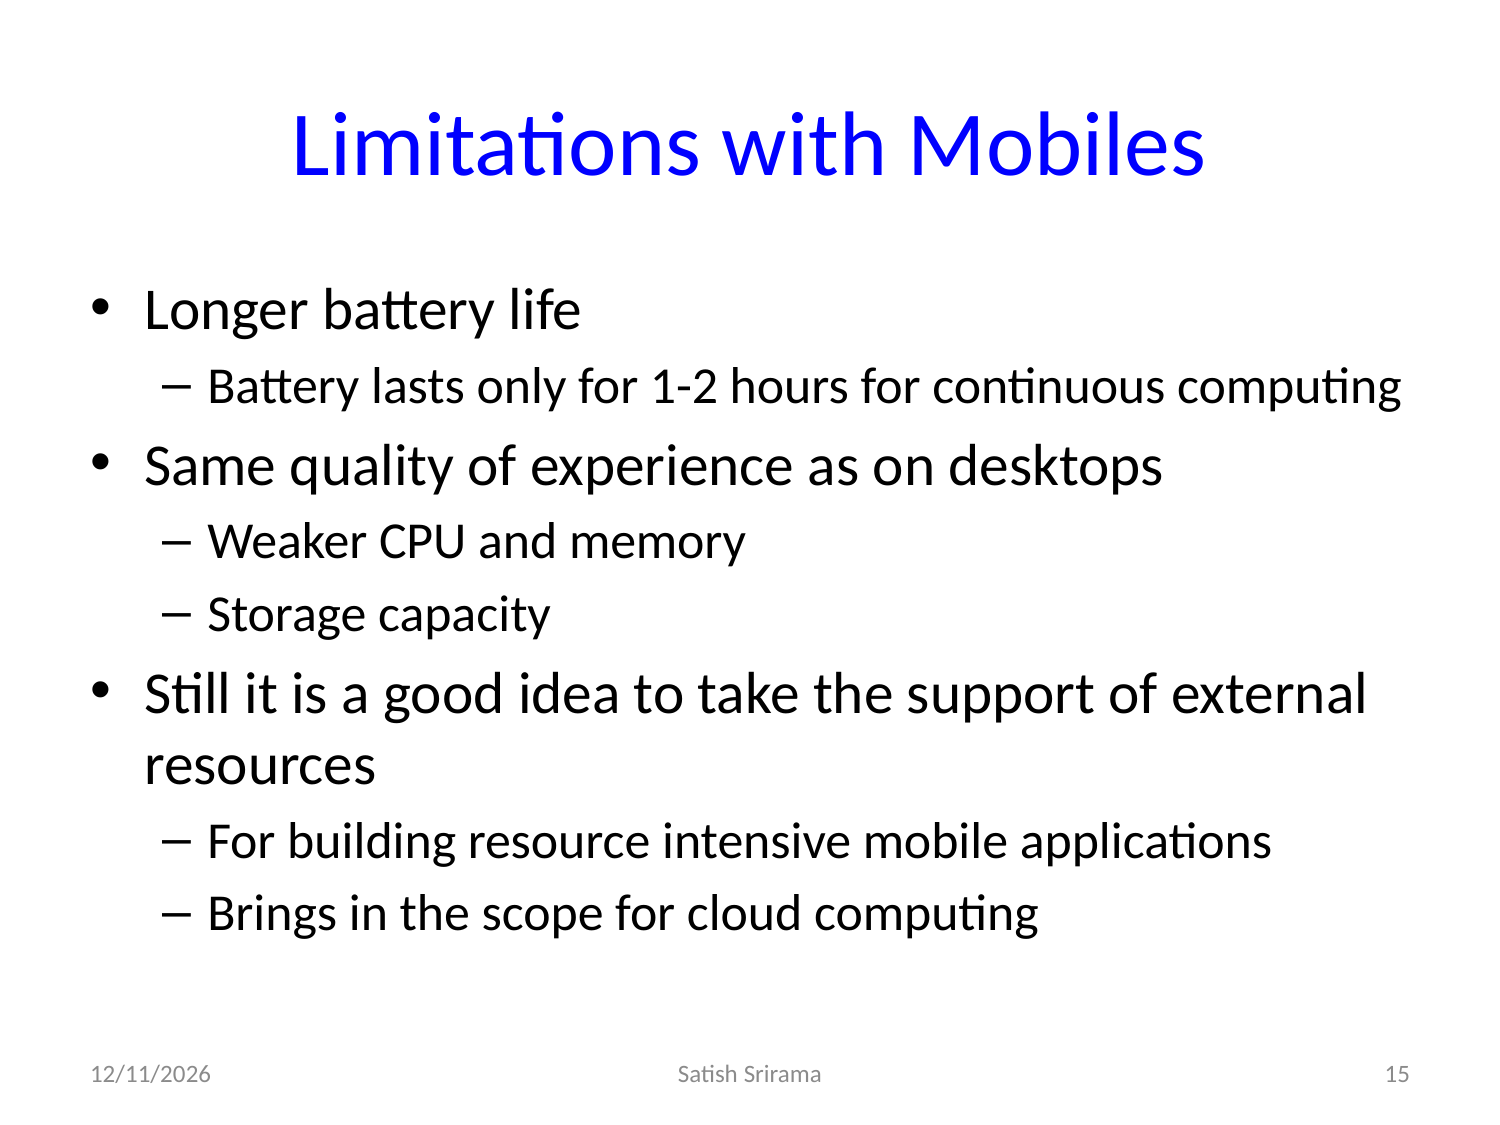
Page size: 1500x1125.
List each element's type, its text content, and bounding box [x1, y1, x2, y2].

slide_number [75, 1042, 425, 1103]
title Limitations with Mobiles [75, 45, 1425, 233]
list Longer battery life Battery lasts only for 1-2 hours for continuous computing Same quality of experience as on desktops Weaker CPU and memory Storage capacity Still it is a good idea to take the support of external resources For building resource intensive mobile applications Brings in the scope for cloud computing [75, 262, 1425, 1005]
footer Satish Srirama [512, 1042, 988, 1103]
slide_number 15 [1074, 1042, 1425, 1103]
